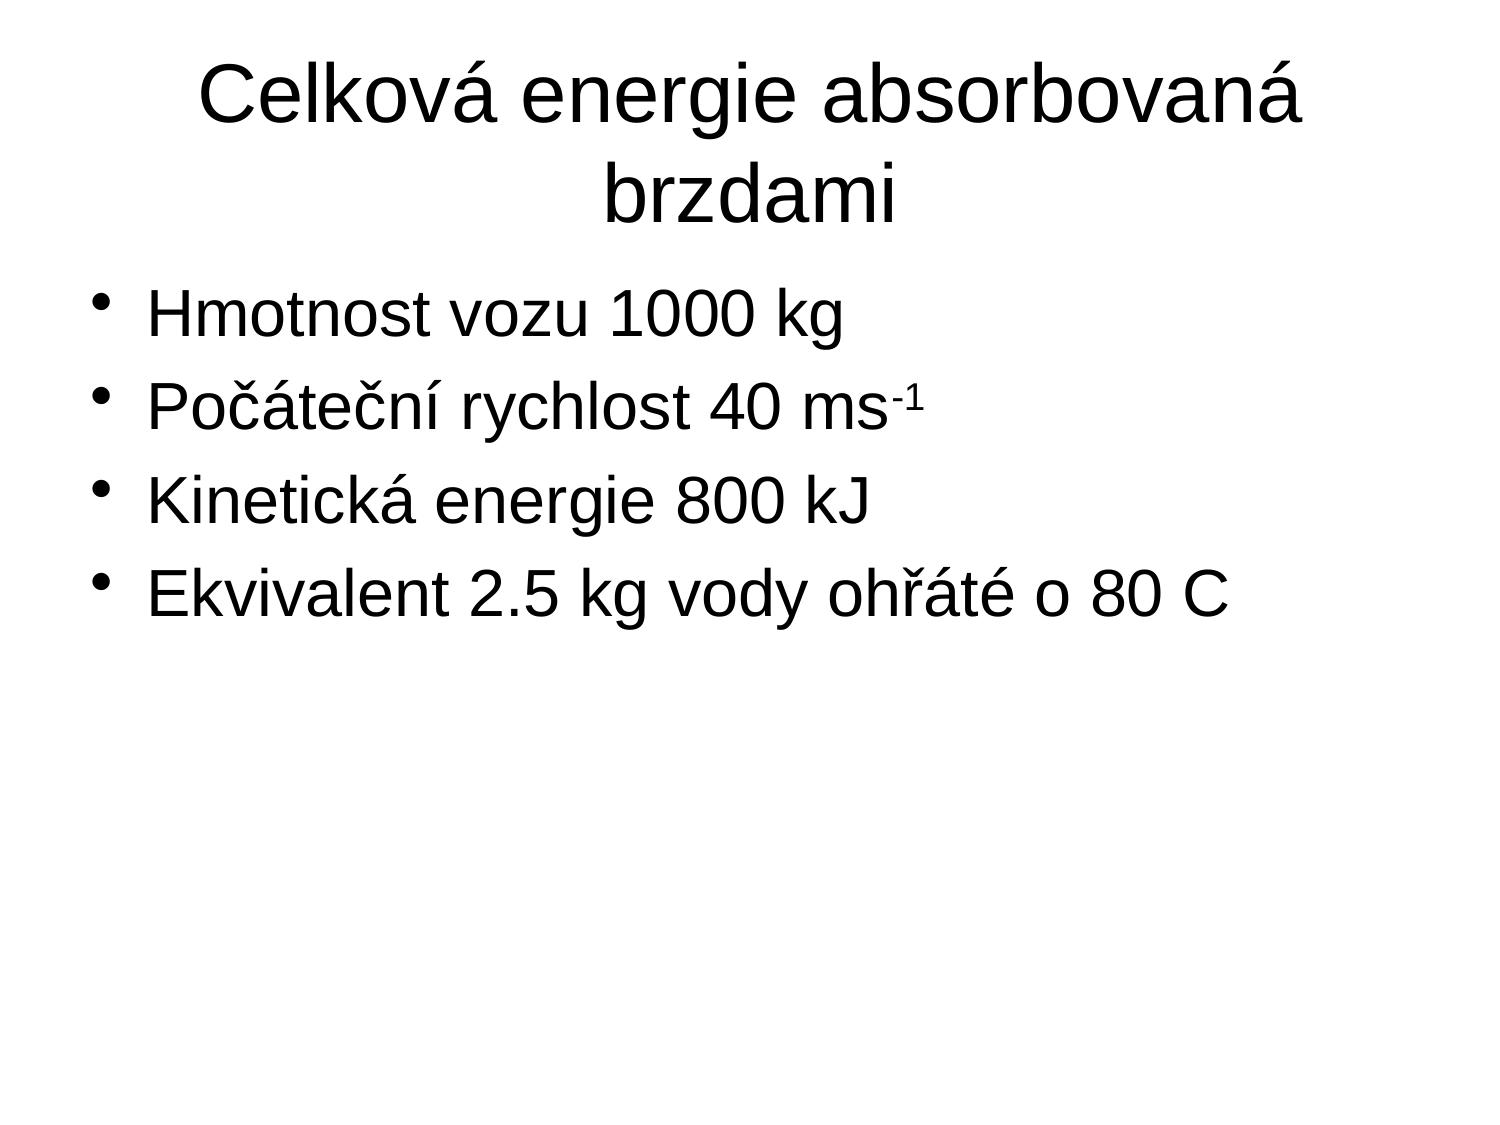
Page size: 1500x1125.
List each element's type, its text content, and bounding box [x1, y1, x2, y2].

list Hmotnost vozu 1000 kg Počáteční rychlost 40 ms-1 Kinetická energie 800 kJ Ekvivalent 2.5 kg vody ohřáté o 80 C [75, 262, 1425, 1005]
title Celková energie absorbovaná brzdami [75, 45, 1425, 233]
